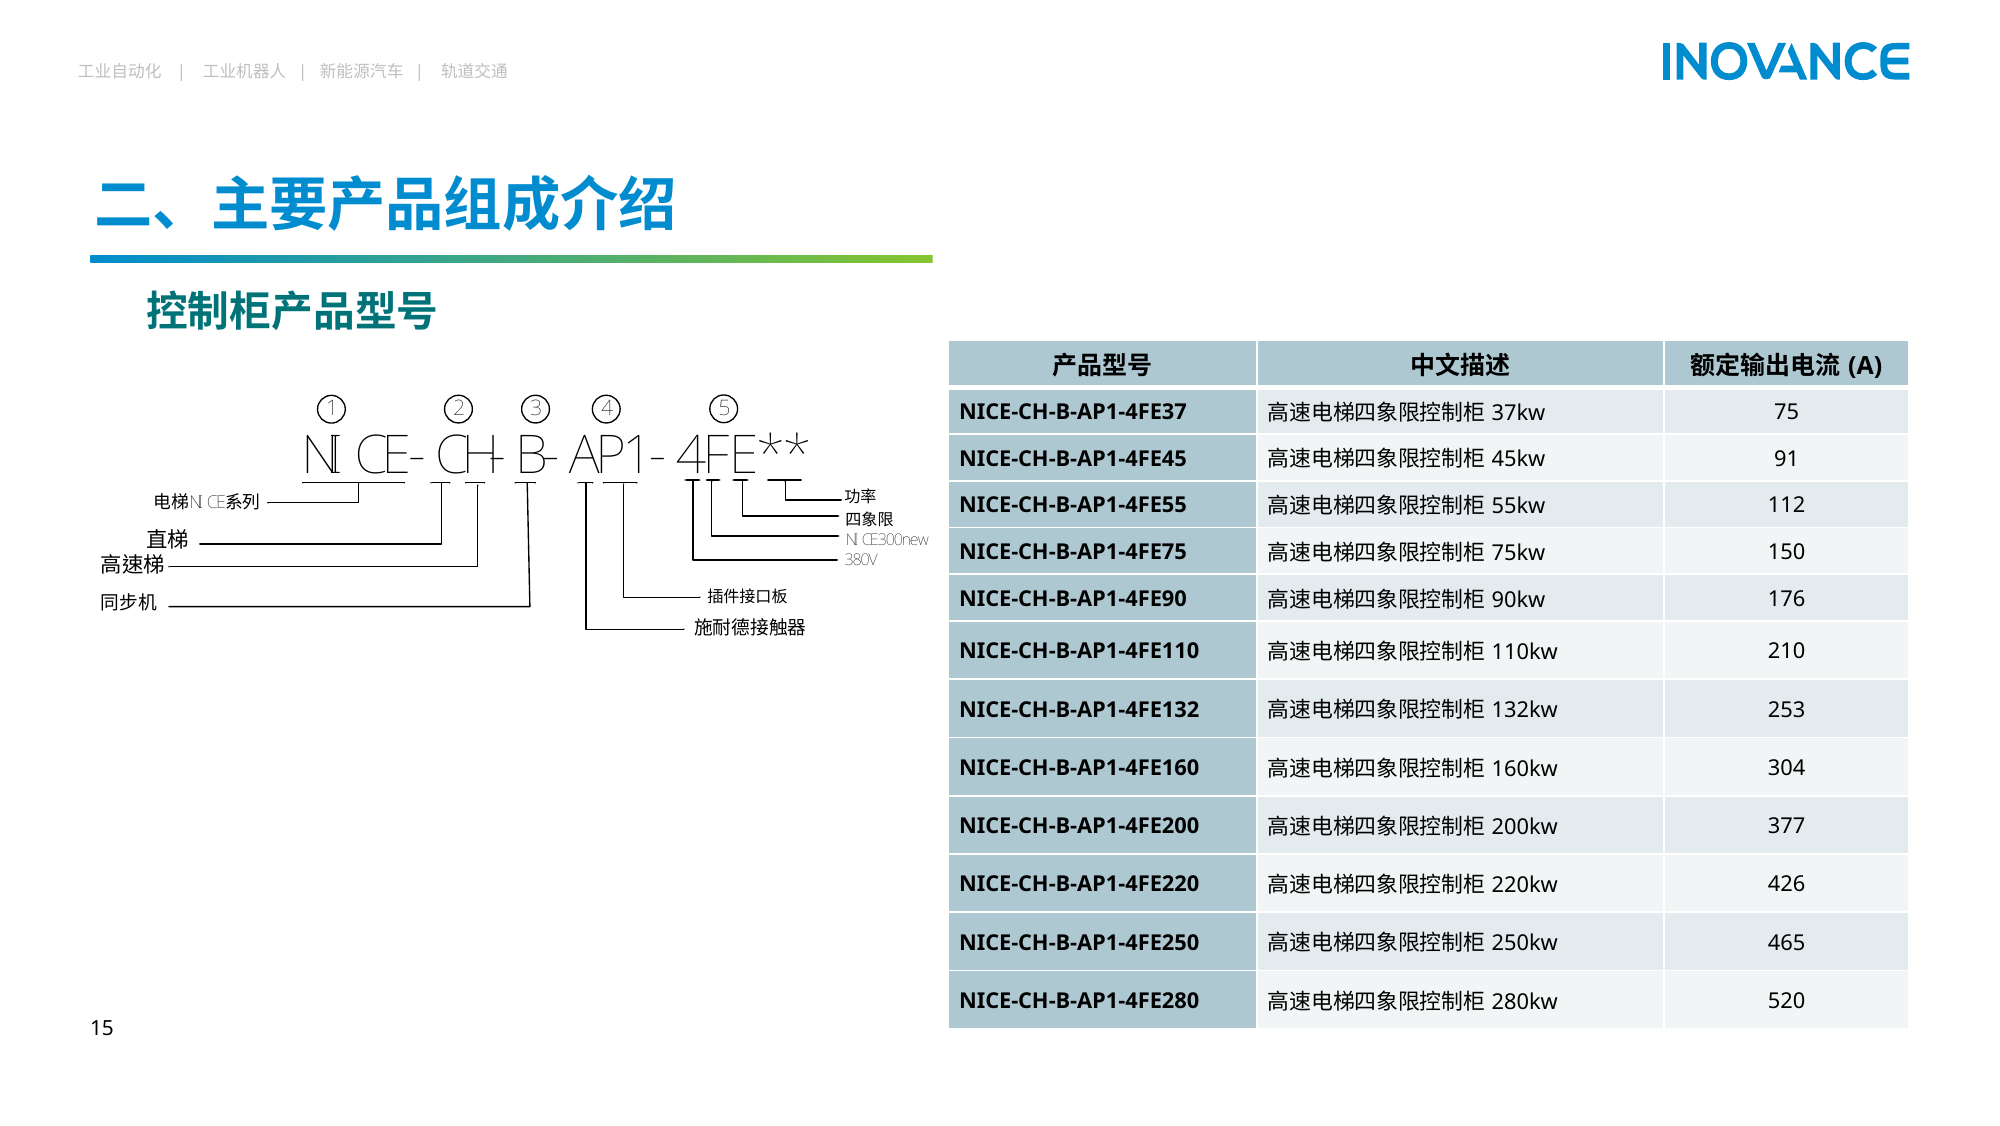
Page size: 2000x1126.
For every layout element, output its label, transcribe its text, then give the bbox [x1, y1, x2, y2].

table_cell NICE-CH-B-AP1-4FE250 [949, 913, 1256, 970]
table_cell 465 [1665, 913, 1908, 970]
table_cell 高速电梯四象限控制柜200kw [1258, 797, 1663, 853]
table_cell 高速电梯四象限控制柜90kw [1258, 575, 1663, 620]
table_cell 高速电梯四象限控制柜220kw [1258, 855, 1663, 911]
table_cell 高速电梯四象限控制柜37kw [1258, 390, 1663, 433]
table_cell NICE-CH-B-AP1-4FE90 [962, 575, 1256, 620]
table_cell NICE-CH-B-AP1-4FE220 [949, 855, 1256, 911]
table_cell 91 [1665, 435, 1908, 480]
table_cell NICE-CH-B-AP1-4FE200 [949, 797, 1256, 853]
table_cell NICE-CH-B-AP1-4FE160 [949, 738, 1256, 795]
table_cell 210 [1665, 622, 1908, 678]
table_cell 377 [1665, 797, 1908, 853]
table_cell 75 [1665, 390, 1908, 433]
table_cell 高速电梯四象限控制柜250kw [1258, 913, 1663, 970]
table_cell 176 [1665, 575, 1908, 620]
table_cell 426 [1665, 855, 1908, 911]
table_cell 高速电梯四象限控制柜75kw [1258, 528, 1663, 573]
table_cell NICE-CH-B-AP1-4FE45 [962, 435, 1256, 480]
table_cell NICE-CH-B-AP1-4FE132 [949, 680, 1256, 737]
table_header 产品型号 [949, 341, 1256, 385]
text_box 控制柜产品型号 [131, 277, 1100, 353]
table_cell 304 [1665, 738, 1908, 795]
table_cell 高速电梯四象限控制柜160kw [1258, 738, 1663, 795]
table_cell NICE-CH-B-AP1-4FE280 [949, 971, 1256, 1028]
table_cell NICE-CH-B-AP1-4FE75 [962, 528, 1256, 573]
table_cell NICE-CH-B-AP1-4FE37 [961, 390, 1256, 433]
table_cell NICE-CH-B-AP1-4FE55 [962, 482, 1256, 527]
table_cell 253 [1665, 680, 1908, 737]
table_cell 高速电梯四象限控制柜110kw [1258, 622, 1663, 678]
table_cell 112 [1665, 482, 1908, 527]
slide_number 15 [90, 999, 132, 1059]
table_cell 高速电梯四象限控制柜132kw [1258, 680, 1663, 737]
table_cell 高速电梯四象限控制柜55kw [1258, 482, 1663, 527]
table_cell NICE-CH-B-AP1-4FE110 [949, 622, 1256, 678]
title 二、主要产品组成介绍 [89, 148, 1910, 256]
table_cell 520 [1665, 971, 1908, 1028]
table_header 中文描述 [1258, 341, 1663, 385]
table_cell 高速电梯四象限控制柜45kw [1258, 435, 1663, 480]
table_header 额定输出电流(A) [1665, 341, 1908, 385]
table_cell 150 [1665, 528, 1908, 573]
table_cell 高速电梯四象限控制柜280kw [1258, 971, 1663, 1028]
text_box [89, 386, 956, 651]
